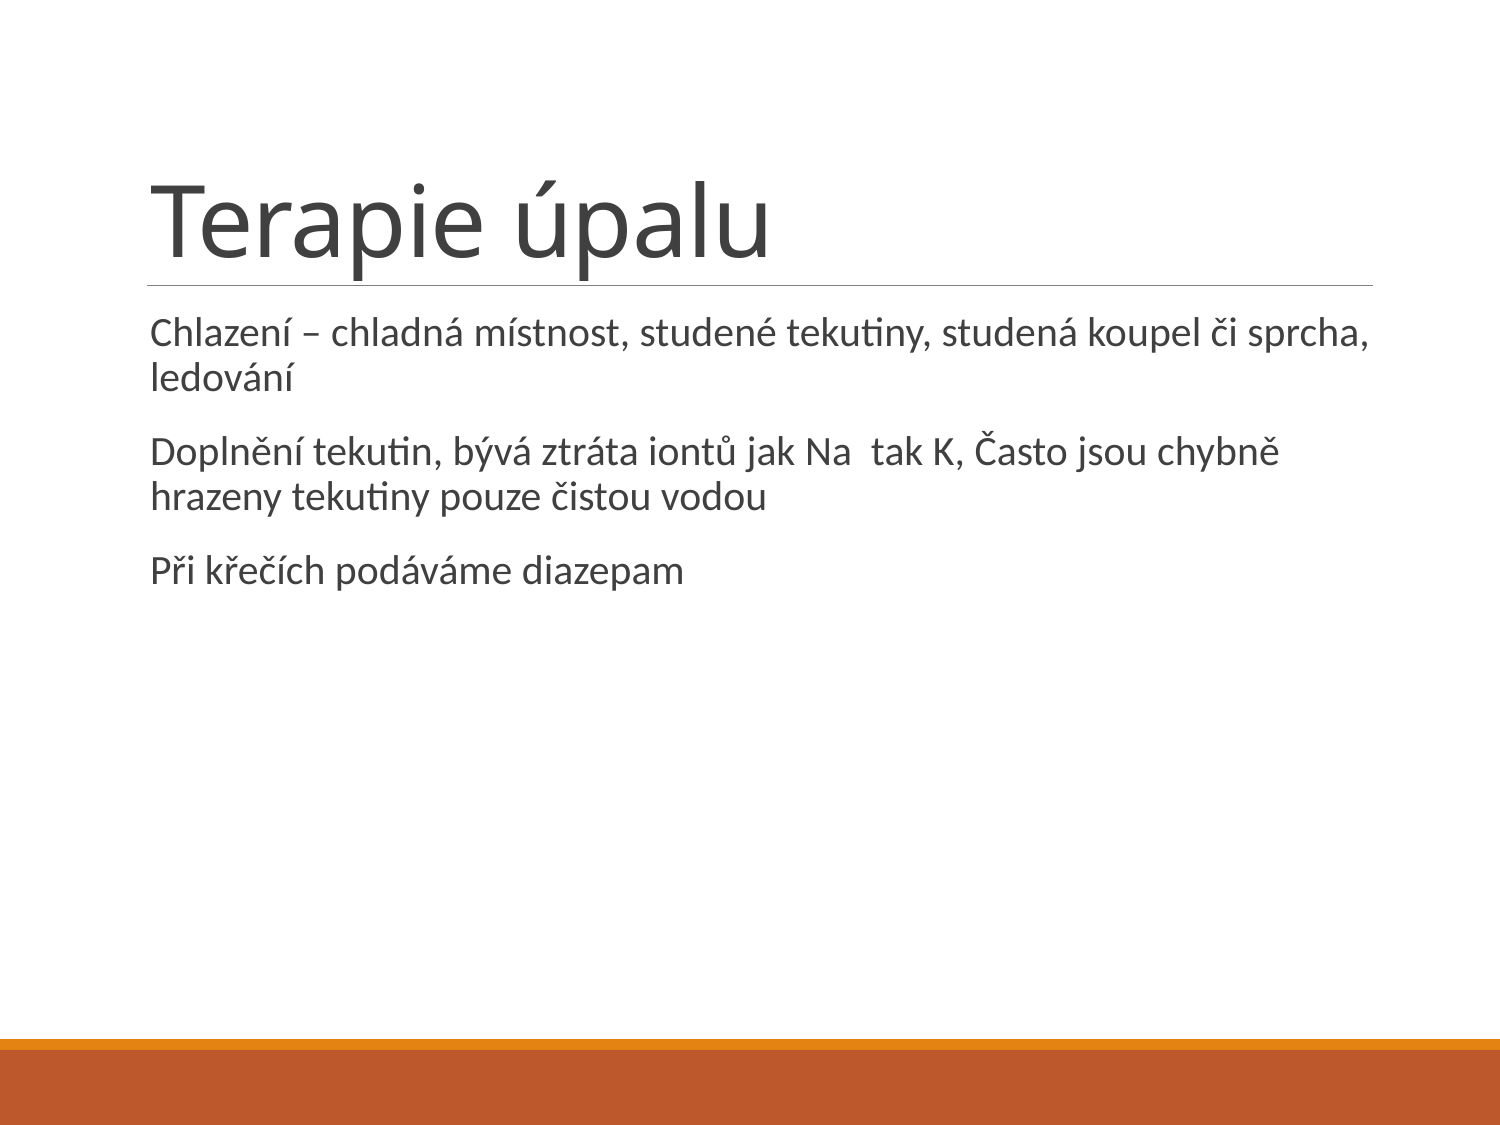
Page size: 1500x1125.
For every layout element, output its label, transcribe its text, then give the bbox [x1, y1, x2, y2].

list Chlazení – chladná místnost, studené tekutiny, studená koupel či sprcha, ledování Doplnění tekutin, bývá ztráta iontů jak Na tak K, Často jsou chybně hrazeny tekutiny pouze čistou vodou Při křečích podáváme diazepam [135, 302, 1373, 963]
title Terapie úpalu [135, 47, 1373, 285]
